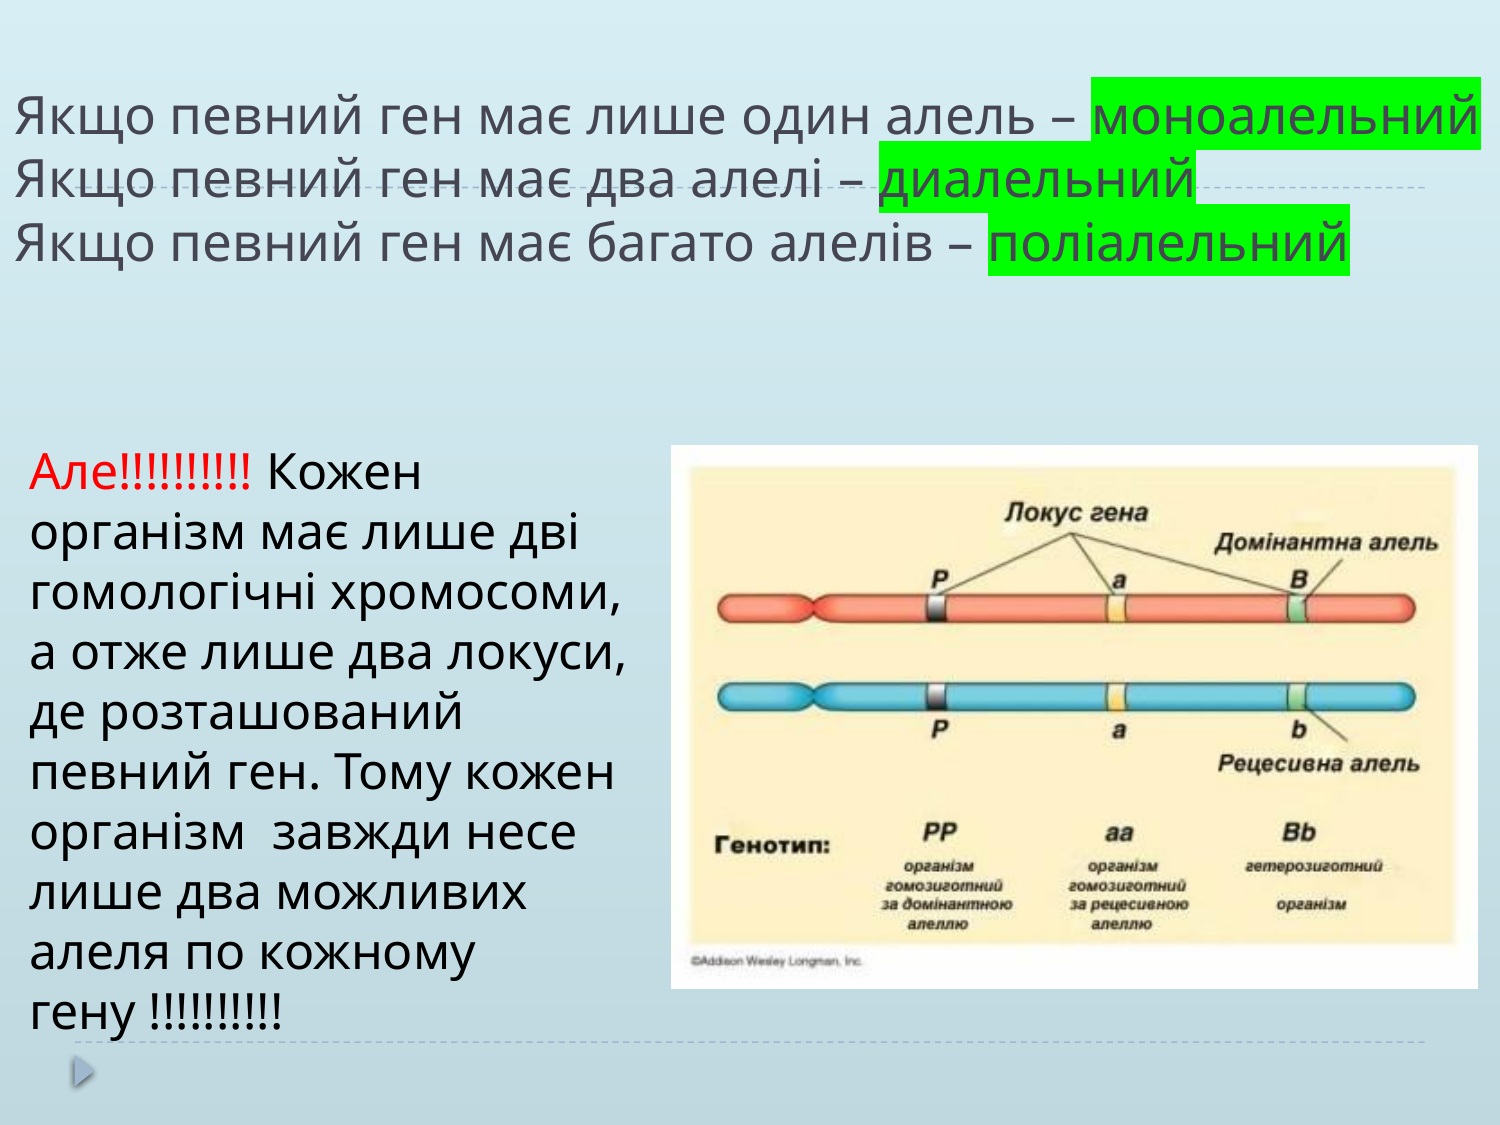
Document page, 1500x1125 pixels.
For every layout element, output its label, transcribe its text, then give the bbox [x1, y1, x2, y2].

text_box Але!!!!!!!!!! Кожен організм має лише дві гомологічні хромосоми, а отже лише два локуси, де розташований певний ген. Тому кожен організм завжди несе лише два можливих алеля по кожному гену !!!!!!!!!! [14, 432, 645, 1048]
title Якщо певний ген має лише один алель – моноалельний Якщо певний ген має два алелі – диалельний Якщо певний ген має багато алелів – поліалельний [0, 21, 1500, 279]
picture [671, 445, 1478, 989]
